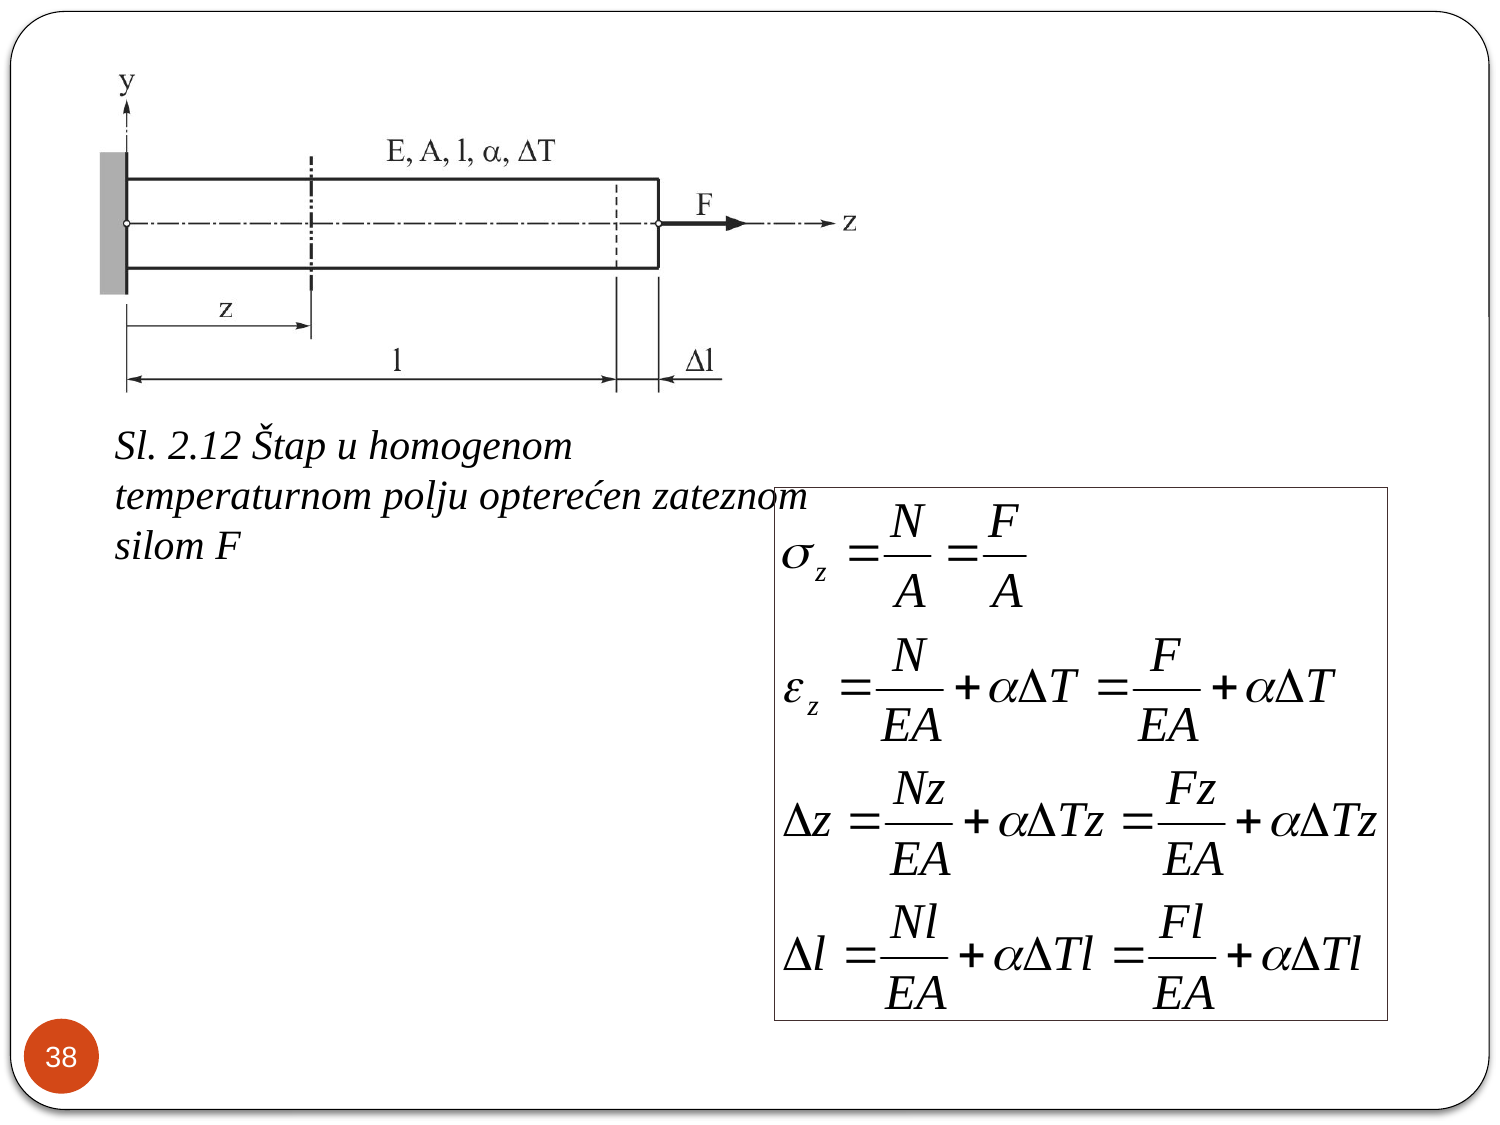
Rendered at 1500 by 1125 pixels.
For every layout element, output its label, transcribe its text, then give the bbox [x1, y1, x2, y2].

picture [99, 74, 857, 393]
text_box Sl. 2.12 Štap u homogenom temperaturnom polju opterećen zateznom silom F [99, 410, 856, 576]
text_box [774, 487, 1388, 1022]
slide_number 38 [23, 1018, 99, 1094]
